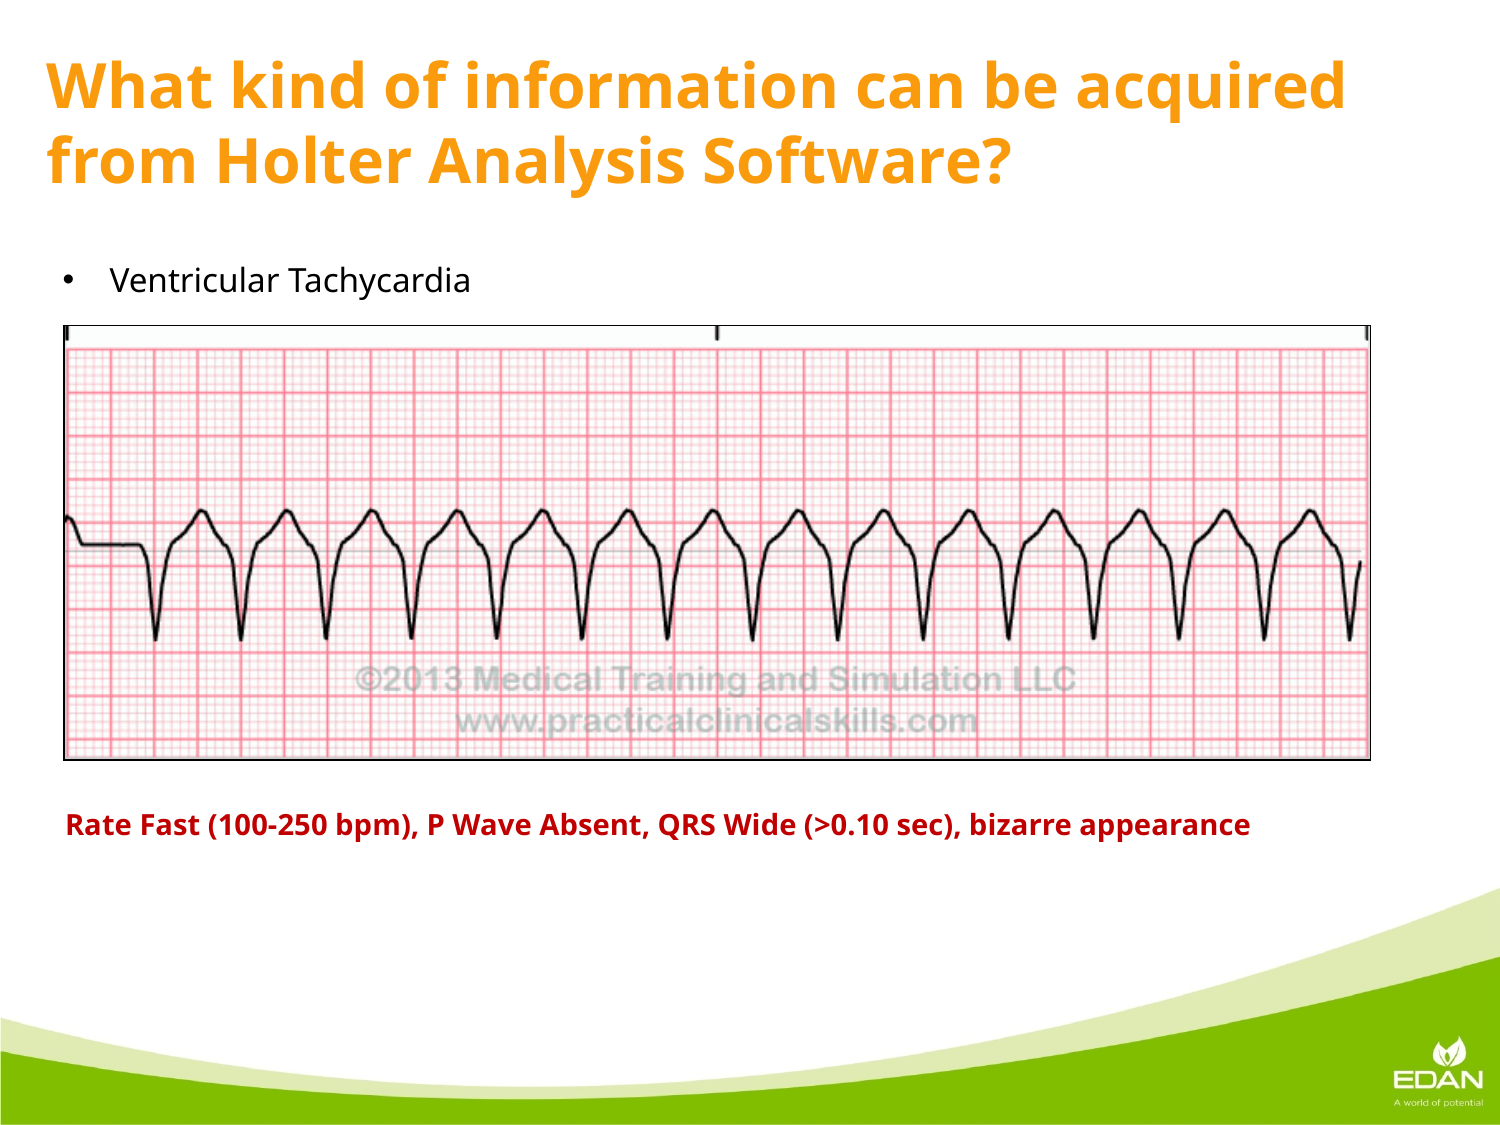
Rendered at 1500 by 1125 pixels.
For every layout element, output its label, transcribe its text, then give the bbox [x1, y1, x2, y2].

picture [0, 0, 1500, 1125]
text_box Ventricular Tachycardia [47, 243, 1447, 307]
text_box What kind of information can be acquired from Holter Analysis Software? [46, 45, 1500, 205]
text_box Rate Fast (100-250 bpm), P Wave Absent, QRS Wide (>0.10 sec), bizarre appearance [50, 798, 1450, 849]
